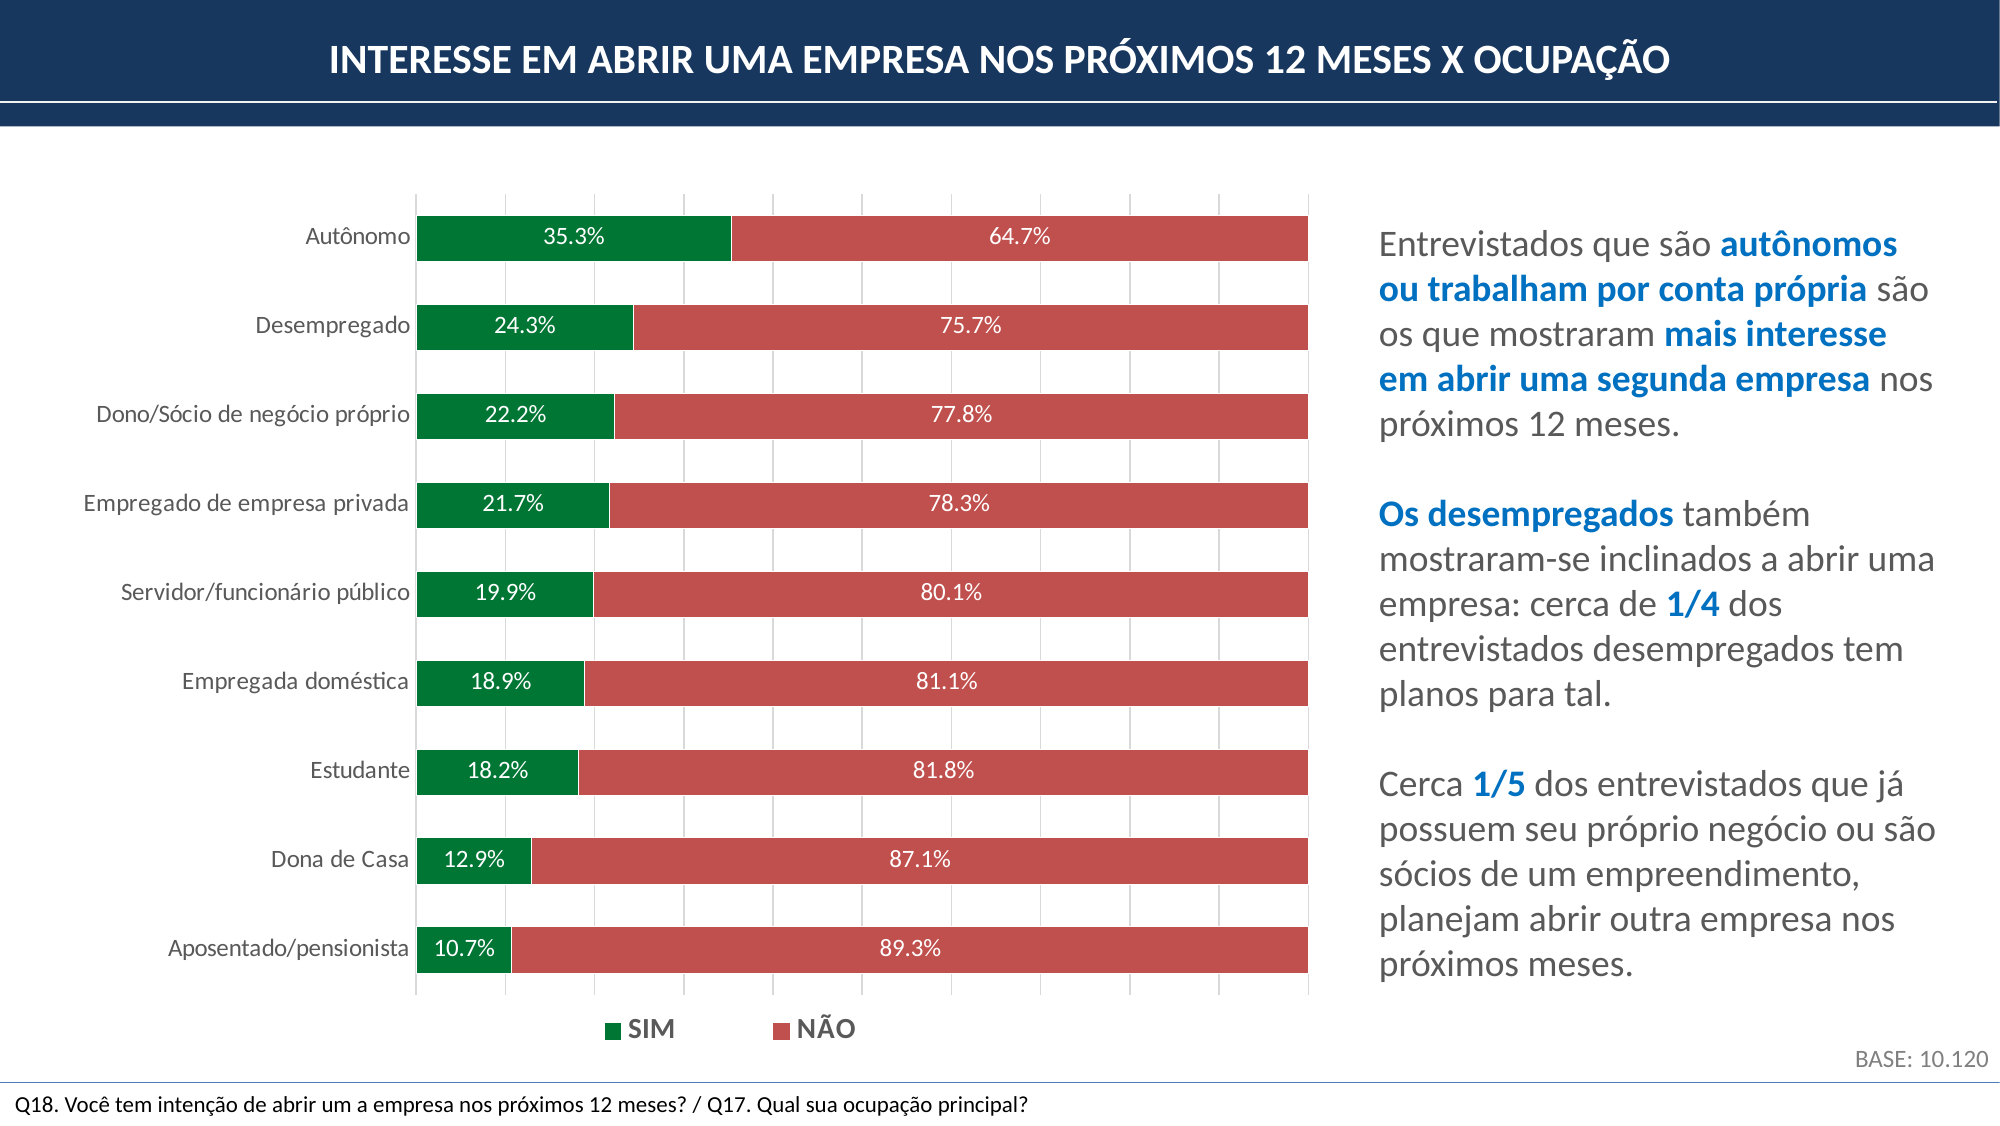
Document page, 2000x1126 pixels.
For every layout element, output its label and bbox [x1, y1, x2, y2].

text_box [1661, 1035, 2000, 1080]
text_box [1364, 211, 1959, 991]
chart [54, 172, 1335, 1066]
text_box [0, 1082, 2000, 1126]
text_box [0, 0, 2000, 128]
